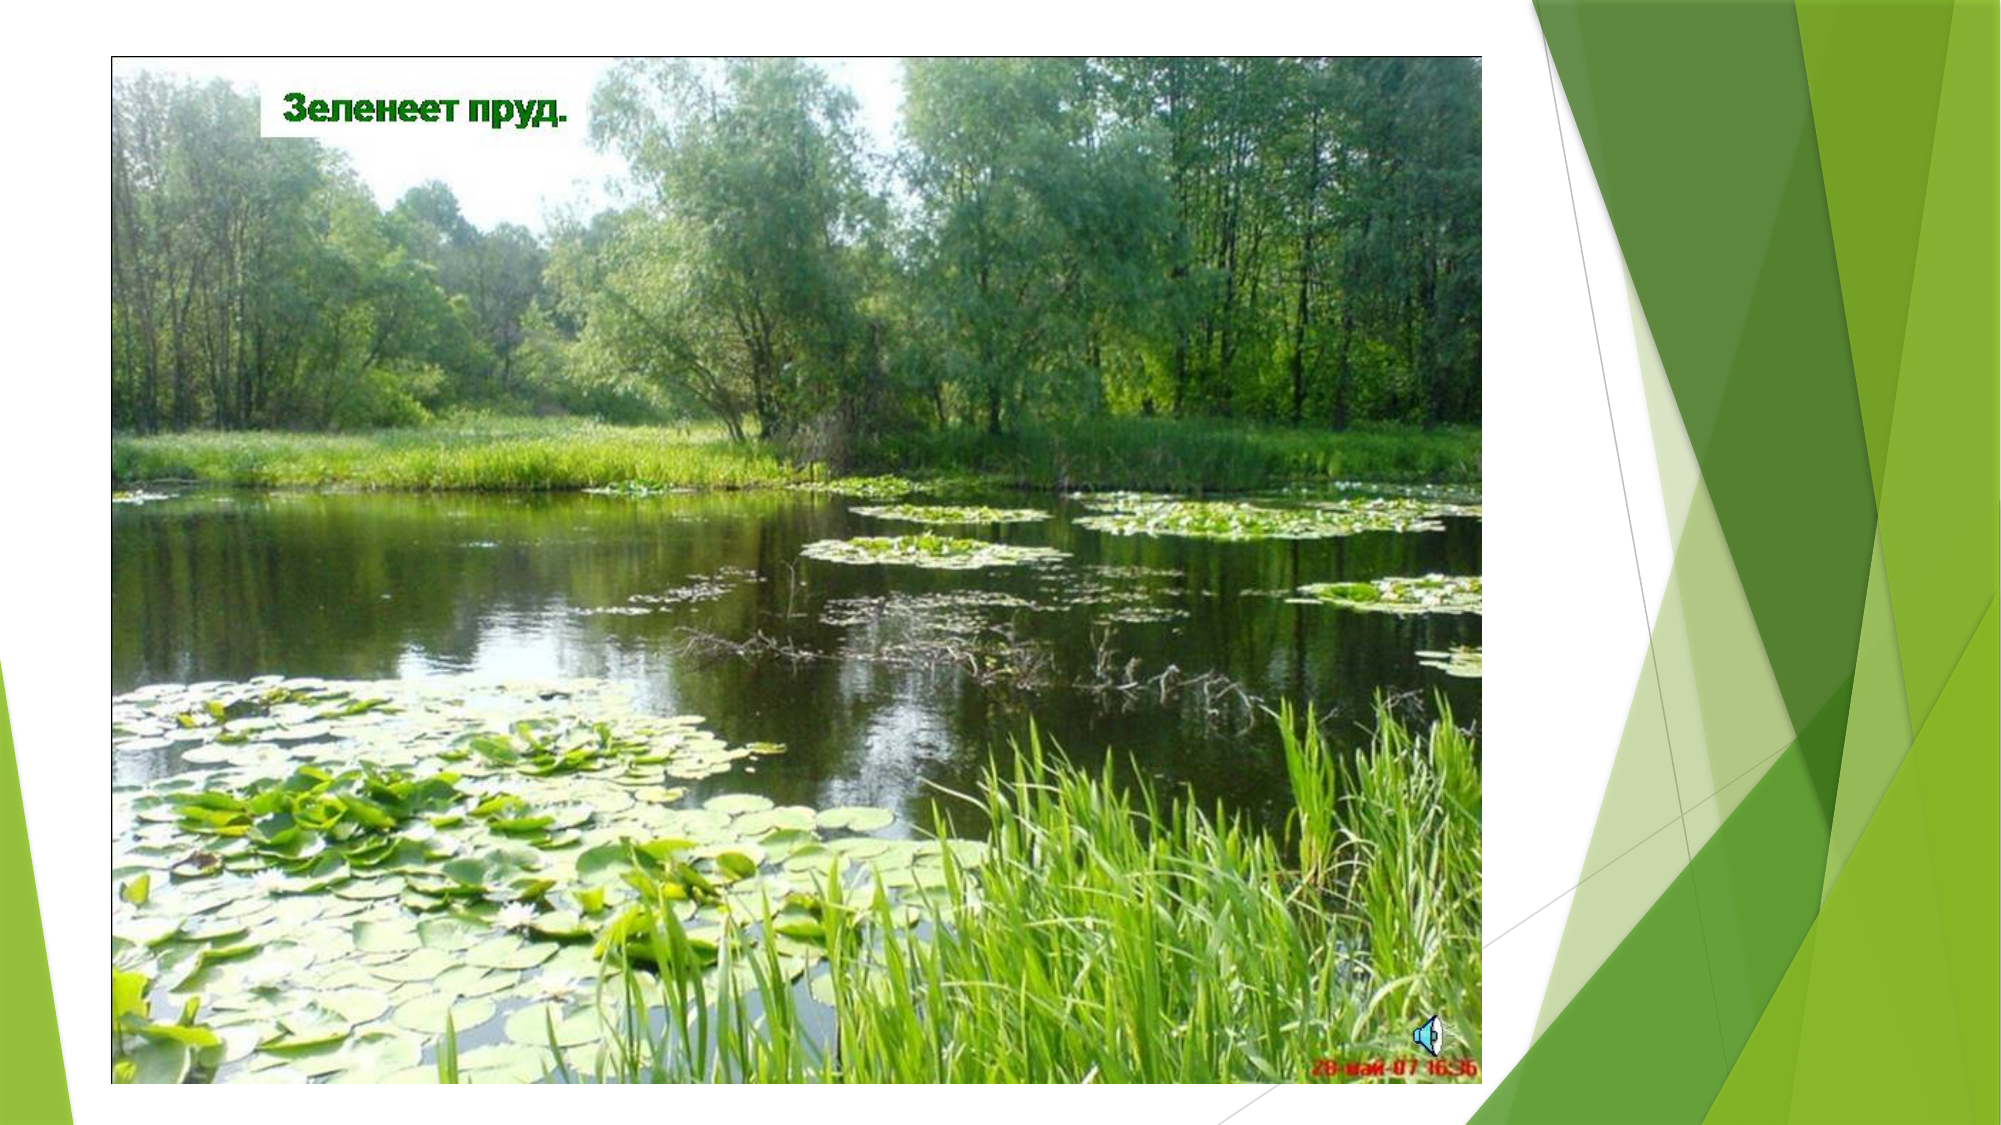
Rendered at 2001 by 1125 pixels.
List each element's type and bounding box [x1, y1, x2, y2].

list [110, 55, 1482, 1085]
